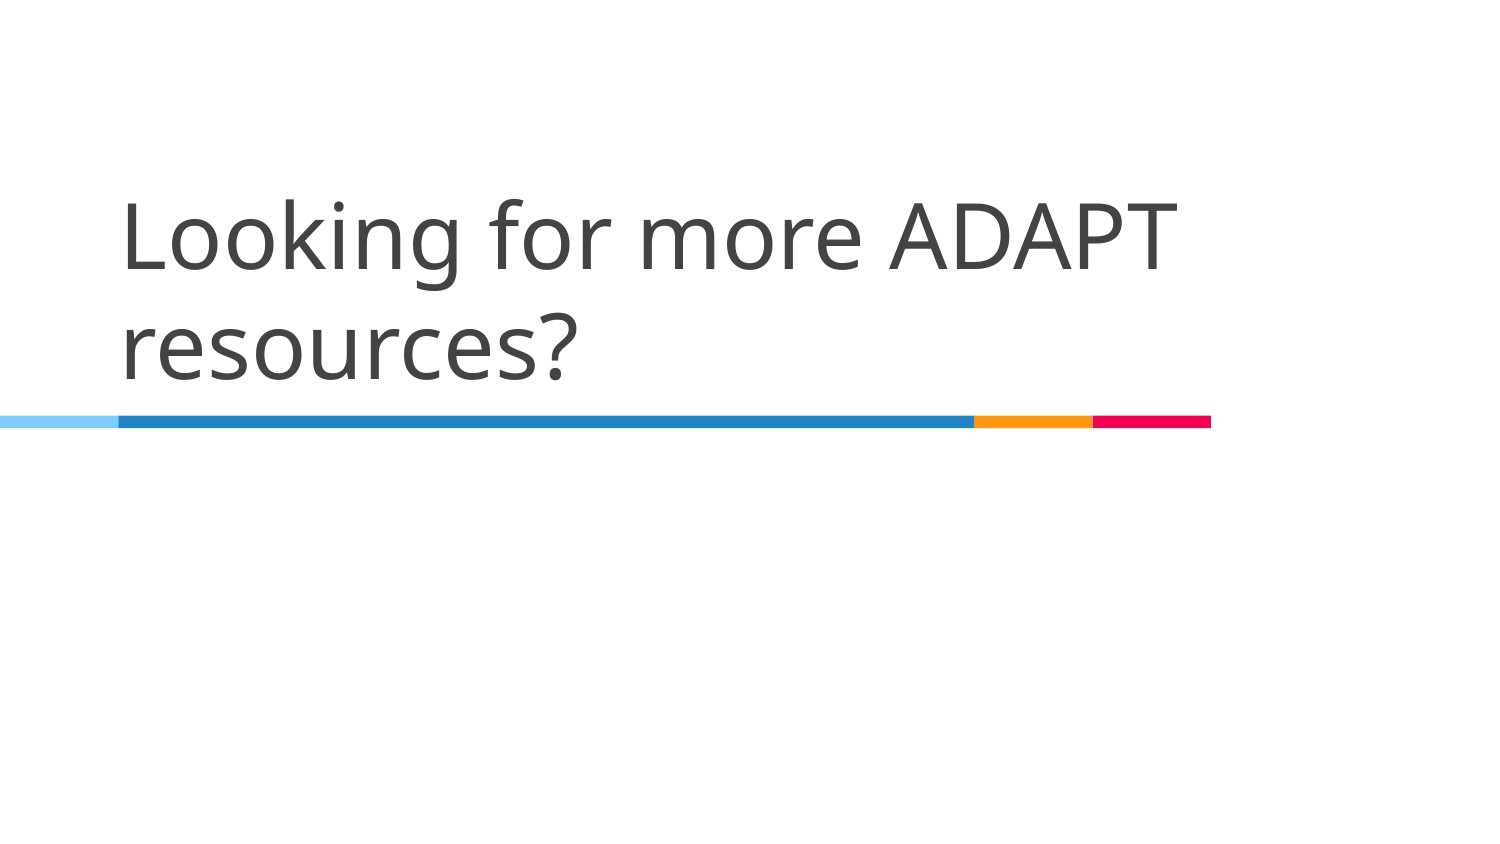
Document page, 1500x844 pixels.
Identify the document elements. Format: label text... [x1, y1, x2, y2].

title Looking for more ADAPT resources? [104, 162, 1210, 354]
